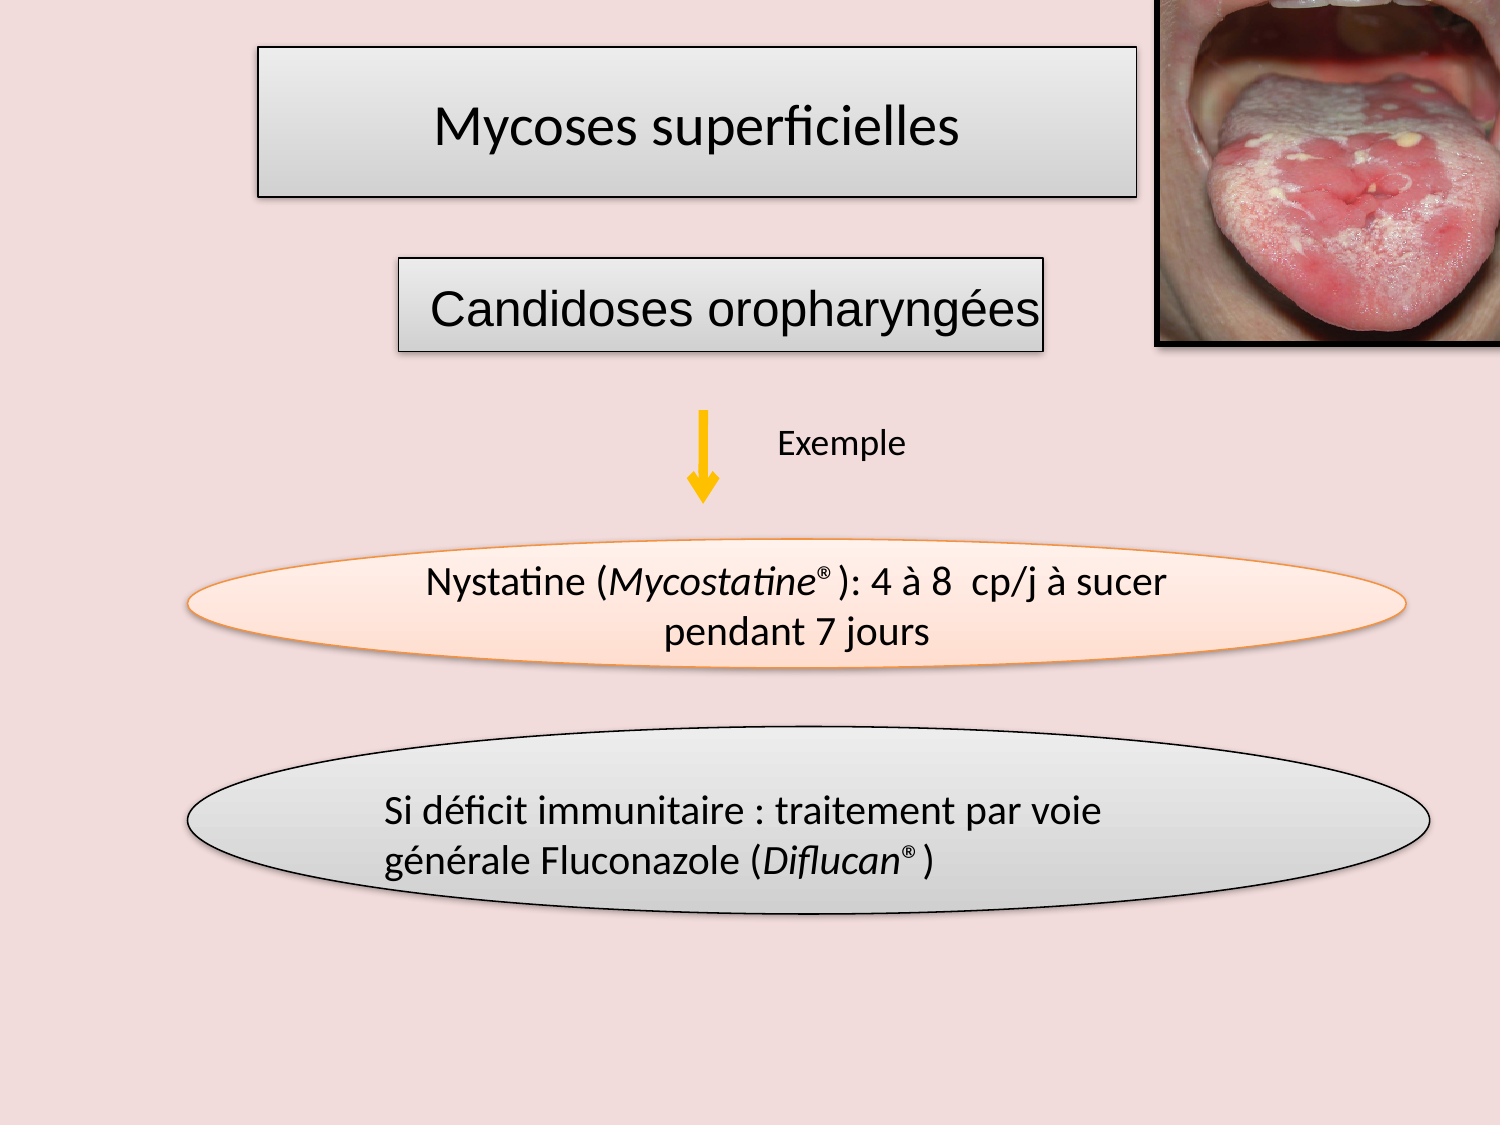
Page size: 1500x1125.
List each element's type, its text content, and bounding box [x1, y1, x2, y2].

text_box [398, 257, 1044, 352]
text_box Mycoses superficielles [257, 46, 1137, 198]
text_box Nystatine (Mycostatine®): 4 à 8 cp/j à sucer pendant 7 jours [186, 538, 1407, 669]
text_box Si déficit immunitaire : traitement par voie générale Fluconazole (Diflucan®) [186, 725, 1431, 915]
text_box Candidoses oropharyngées [415, 269, 1056, 345]
picture [1159, 0, 1500, 341]
text_box Exemple [762, 410, 922, 470]
